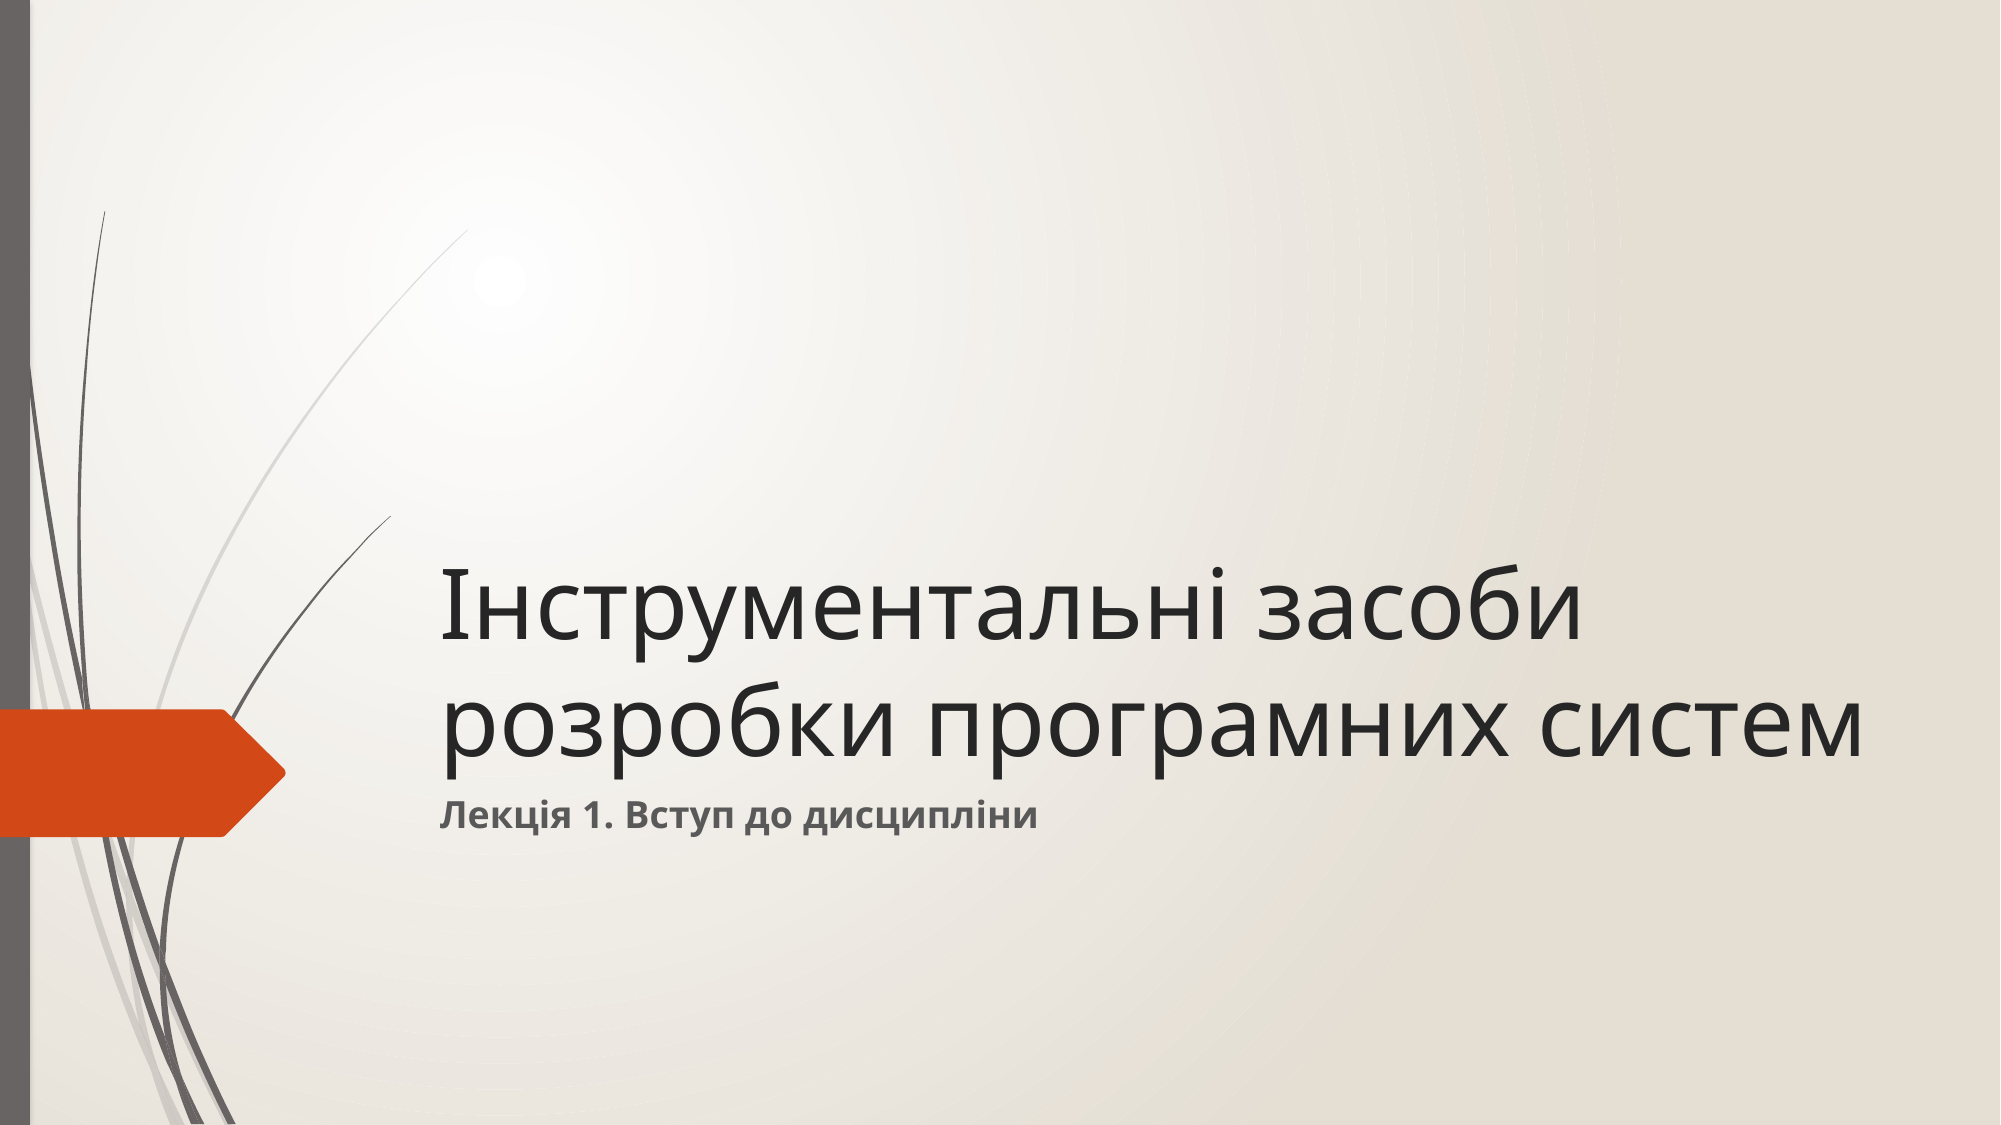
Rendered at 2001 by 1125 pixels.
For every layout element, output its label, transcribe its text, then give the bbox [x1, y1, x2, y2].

title Інструментальні засоби розробки програмних систем [424, 412, 1888, 783]
subtitle Лекція 1. Вступ до дисципліни [424, 783, 1888, 969]
